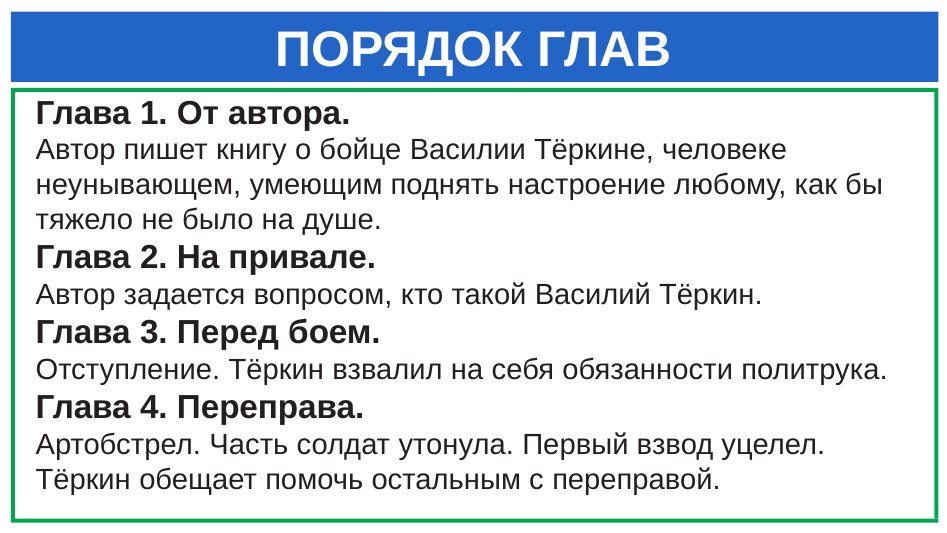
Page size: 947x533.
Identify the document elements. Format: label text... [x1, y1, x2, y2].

list Глава 1. От автора. Автор пишет книгу о бойце Василии Тёркине, человеке неунывающем, умеющим поднять настроение любому, как бы тяжело не было на душе. Глава 2. На привале. Автор задается вопросом, кто такой Василий Тёркин. Глава 3. Перед боем. Отступление. Тёркин взвалил на себя обязанности политрука. Глава 4. Переправа. Артобстрел. Часть солдат утонула. Первый взвод уцелел. Тёркин обещает помочь остальным с переправой. [35, 90, 924, 500]
title ПОРЯДОК ГЛАВ [49, 16, 897, 78]
